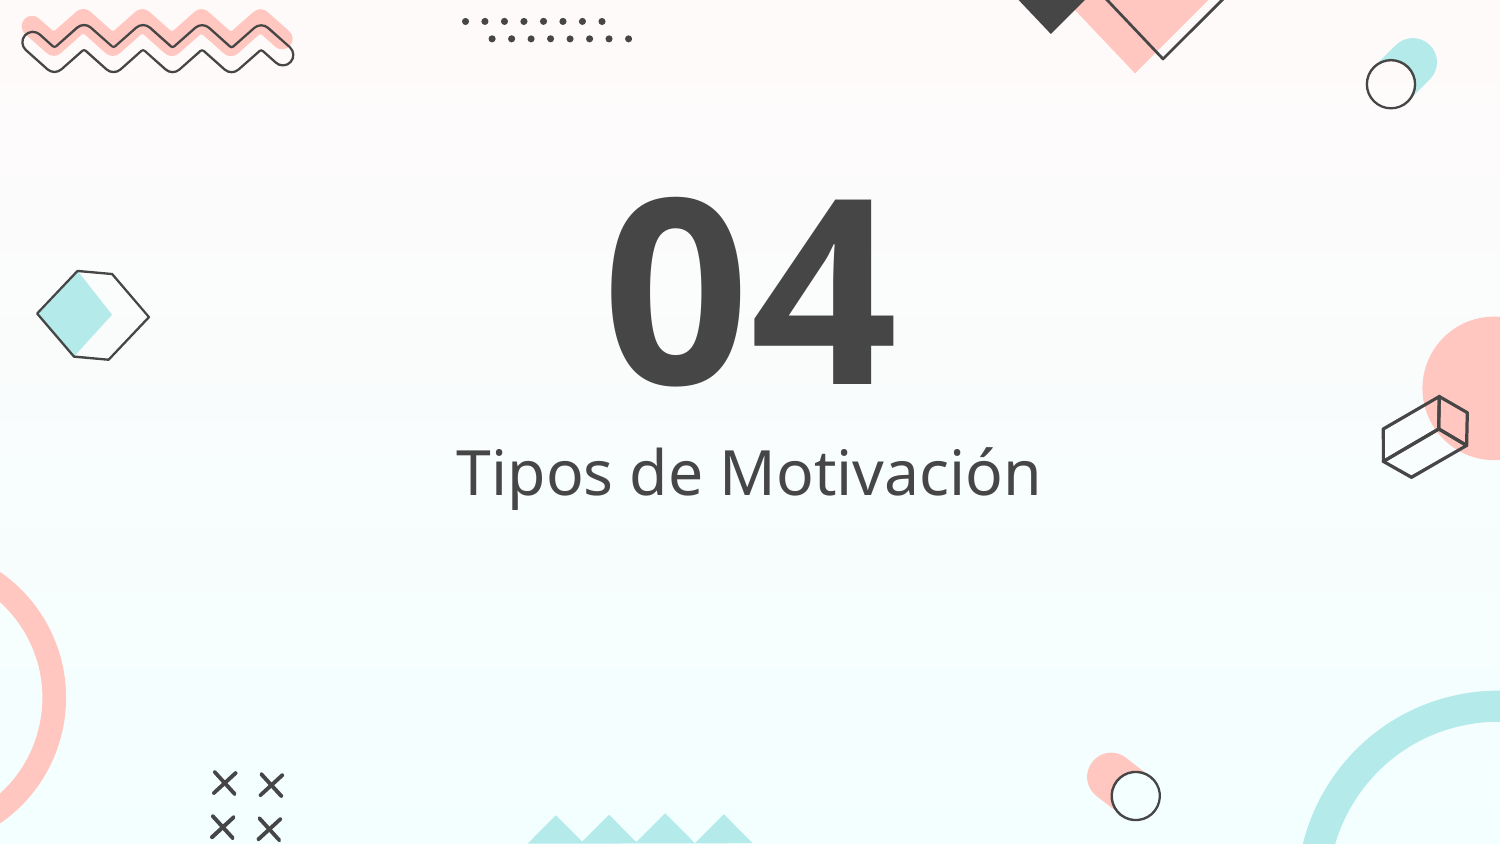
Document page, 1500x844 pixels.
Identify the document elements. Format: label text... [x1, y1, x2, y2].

subtitle Tipos de Motivación [380, 421, 1120, 530]
title 04 [546, 186, 954, 377]
